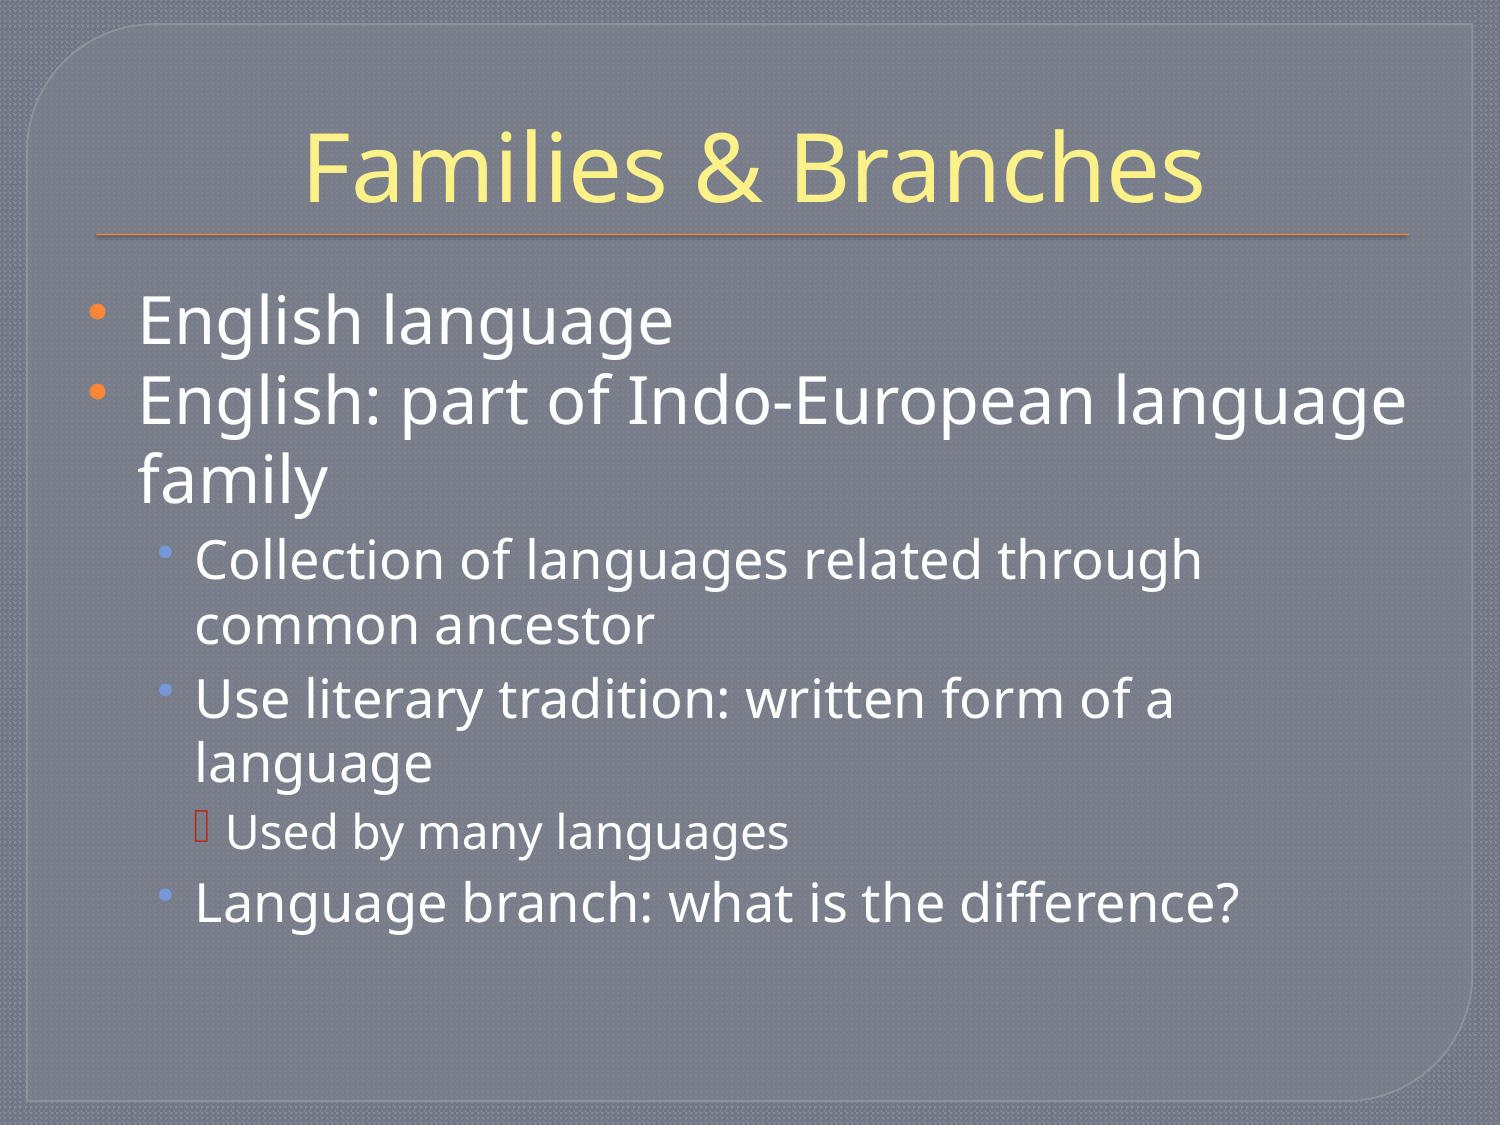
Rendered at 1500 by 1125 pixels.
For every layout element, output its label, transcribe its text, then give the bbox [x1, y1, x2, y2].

title Families & Branches [75, 41, 1425, 230]
list English language English: part of Indo-European language family Collection of languages related through common ancestor Use literary tradition: written form of a language Used by many languages Language branch: what is the difference? [75, 270, 1425, 1013]
